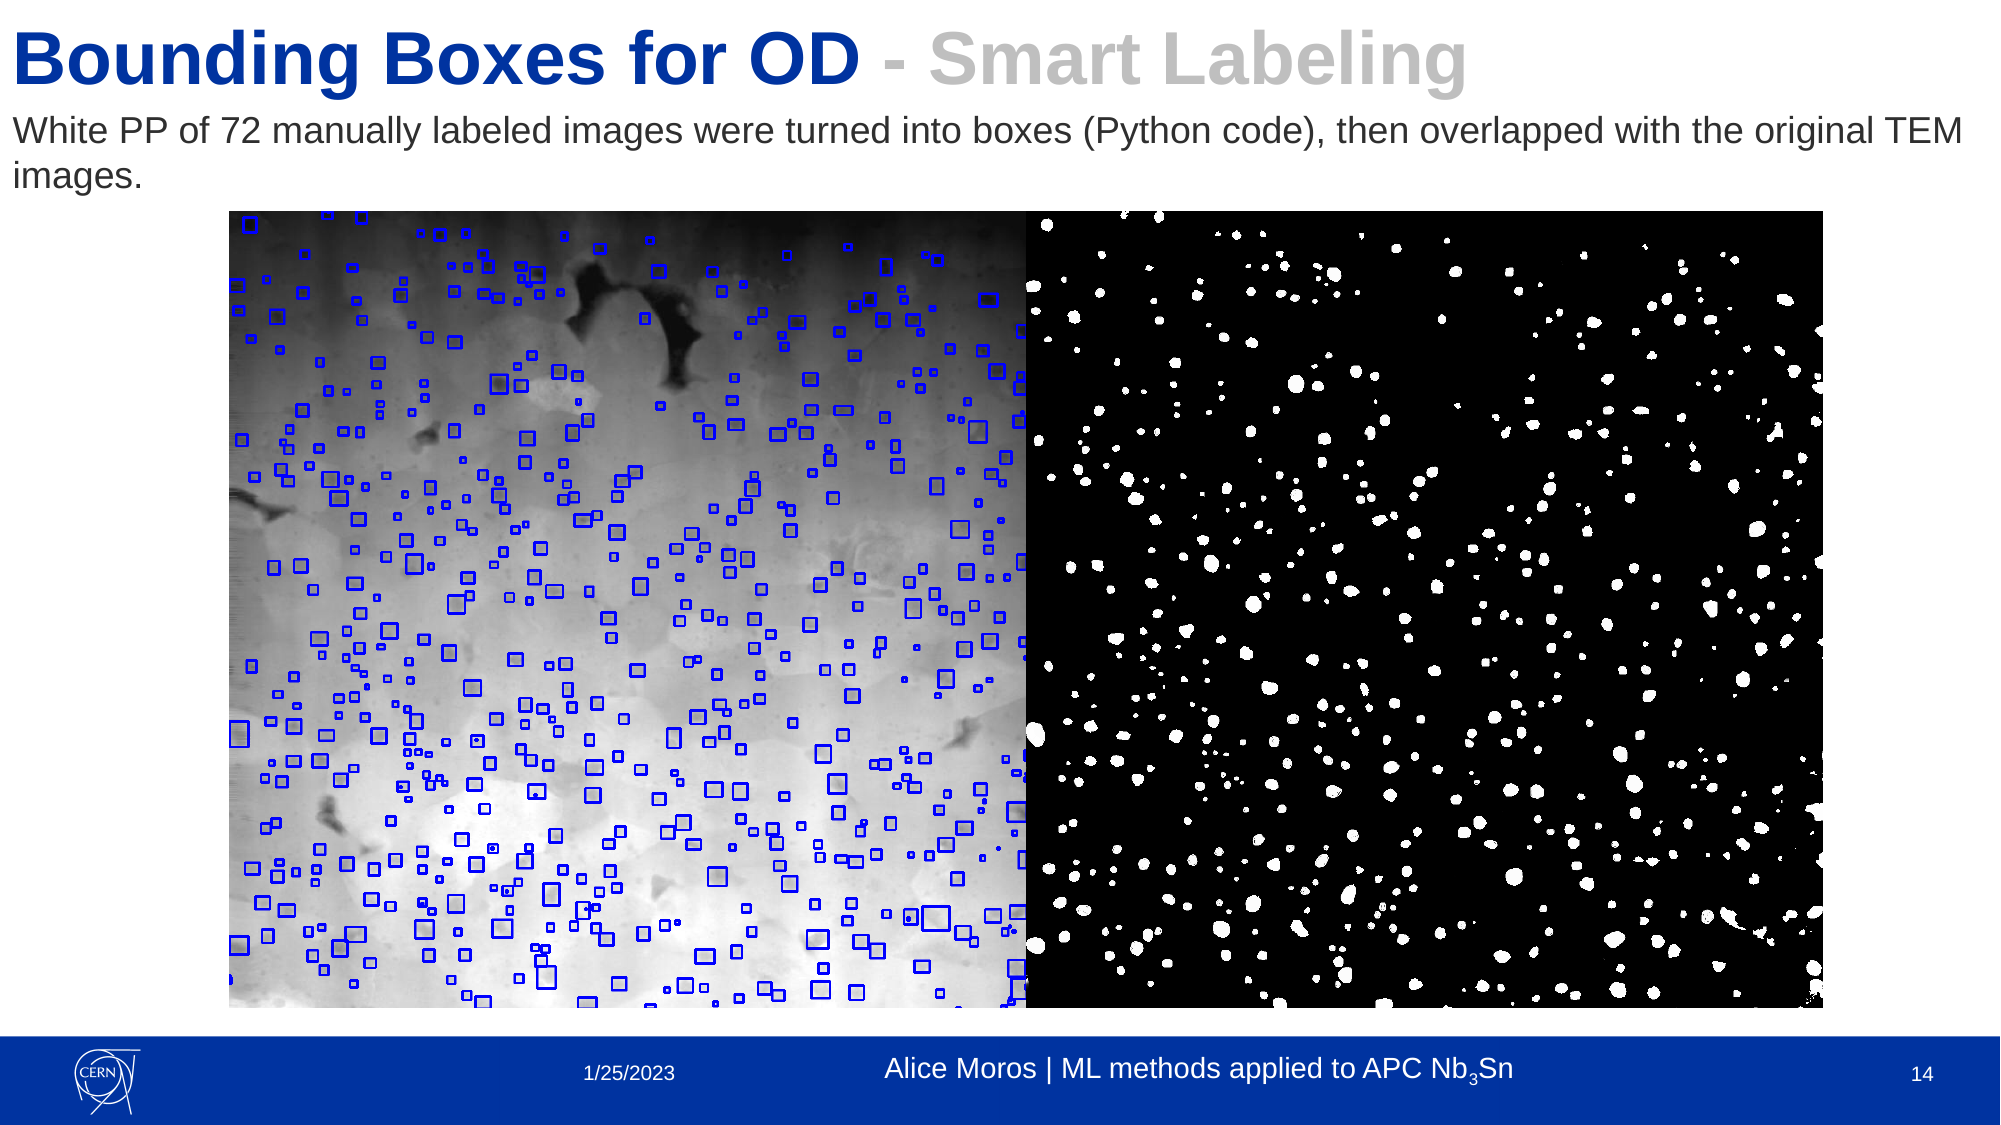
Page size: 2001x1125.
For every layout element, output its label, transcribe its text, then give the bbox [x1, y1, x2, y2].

picture [229, 211, 1823, 1008]
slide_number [571, 1041, 676, 1102]
title Bounding Boxes for OD - Smart Labeling [12, 19, 1586, 101]
footer Alice Moros | ML methods applied to APC Nb3Sn [869, 1041, 1948, 1102]
text_box White PP of 72 manually labeled images were turned into boxes (Python code), then overlapped with the original TEM images. [12, 106, 1976, 197]
picture [0, 1036, 2000, 1125]
